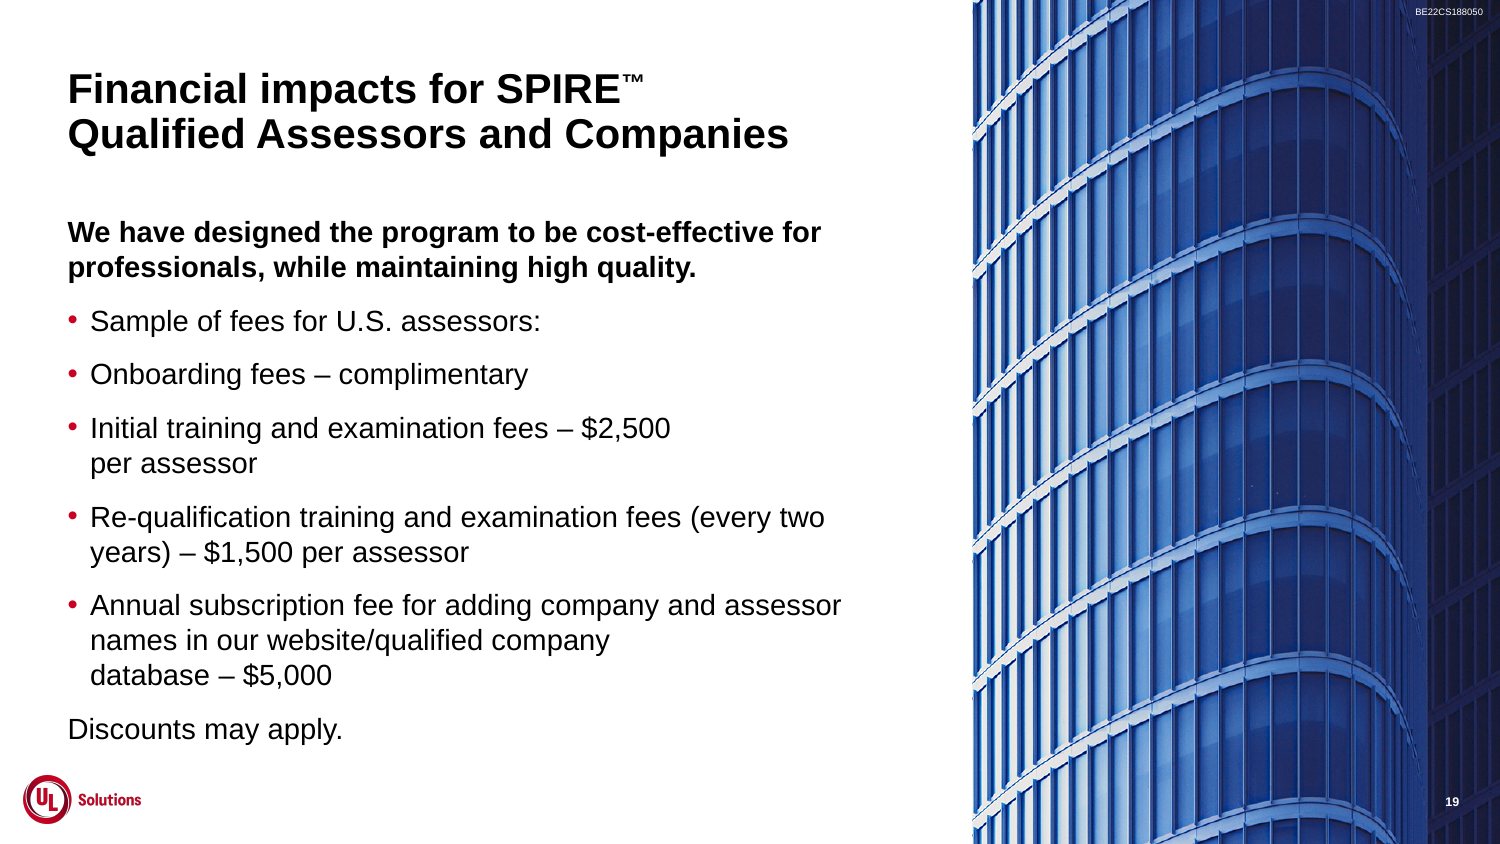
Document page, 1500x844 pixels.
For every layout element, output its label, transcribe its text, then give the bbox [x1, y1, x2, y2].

title Financial impacts for SPIRE™ Qualified Assessors and Companies [67, 67, 858, 180]
list We have designed the program to be cost-effective for professionals, while maintaining high quality. Sample of fees for U.S. assessors: Onboarding fees – complimentary Initial training and examination fees – $2,500 per assessor Re-qualification training and examination fees (every two years) – $1,500 per assessor Annual subscription fee for adding company and assessor names in our website/qualified company database – $5,000 Discounts may apply. [67, 213, 858, 746]
picture [23, 775, 141, 824]
picture [971, 0, 1500, 844]
